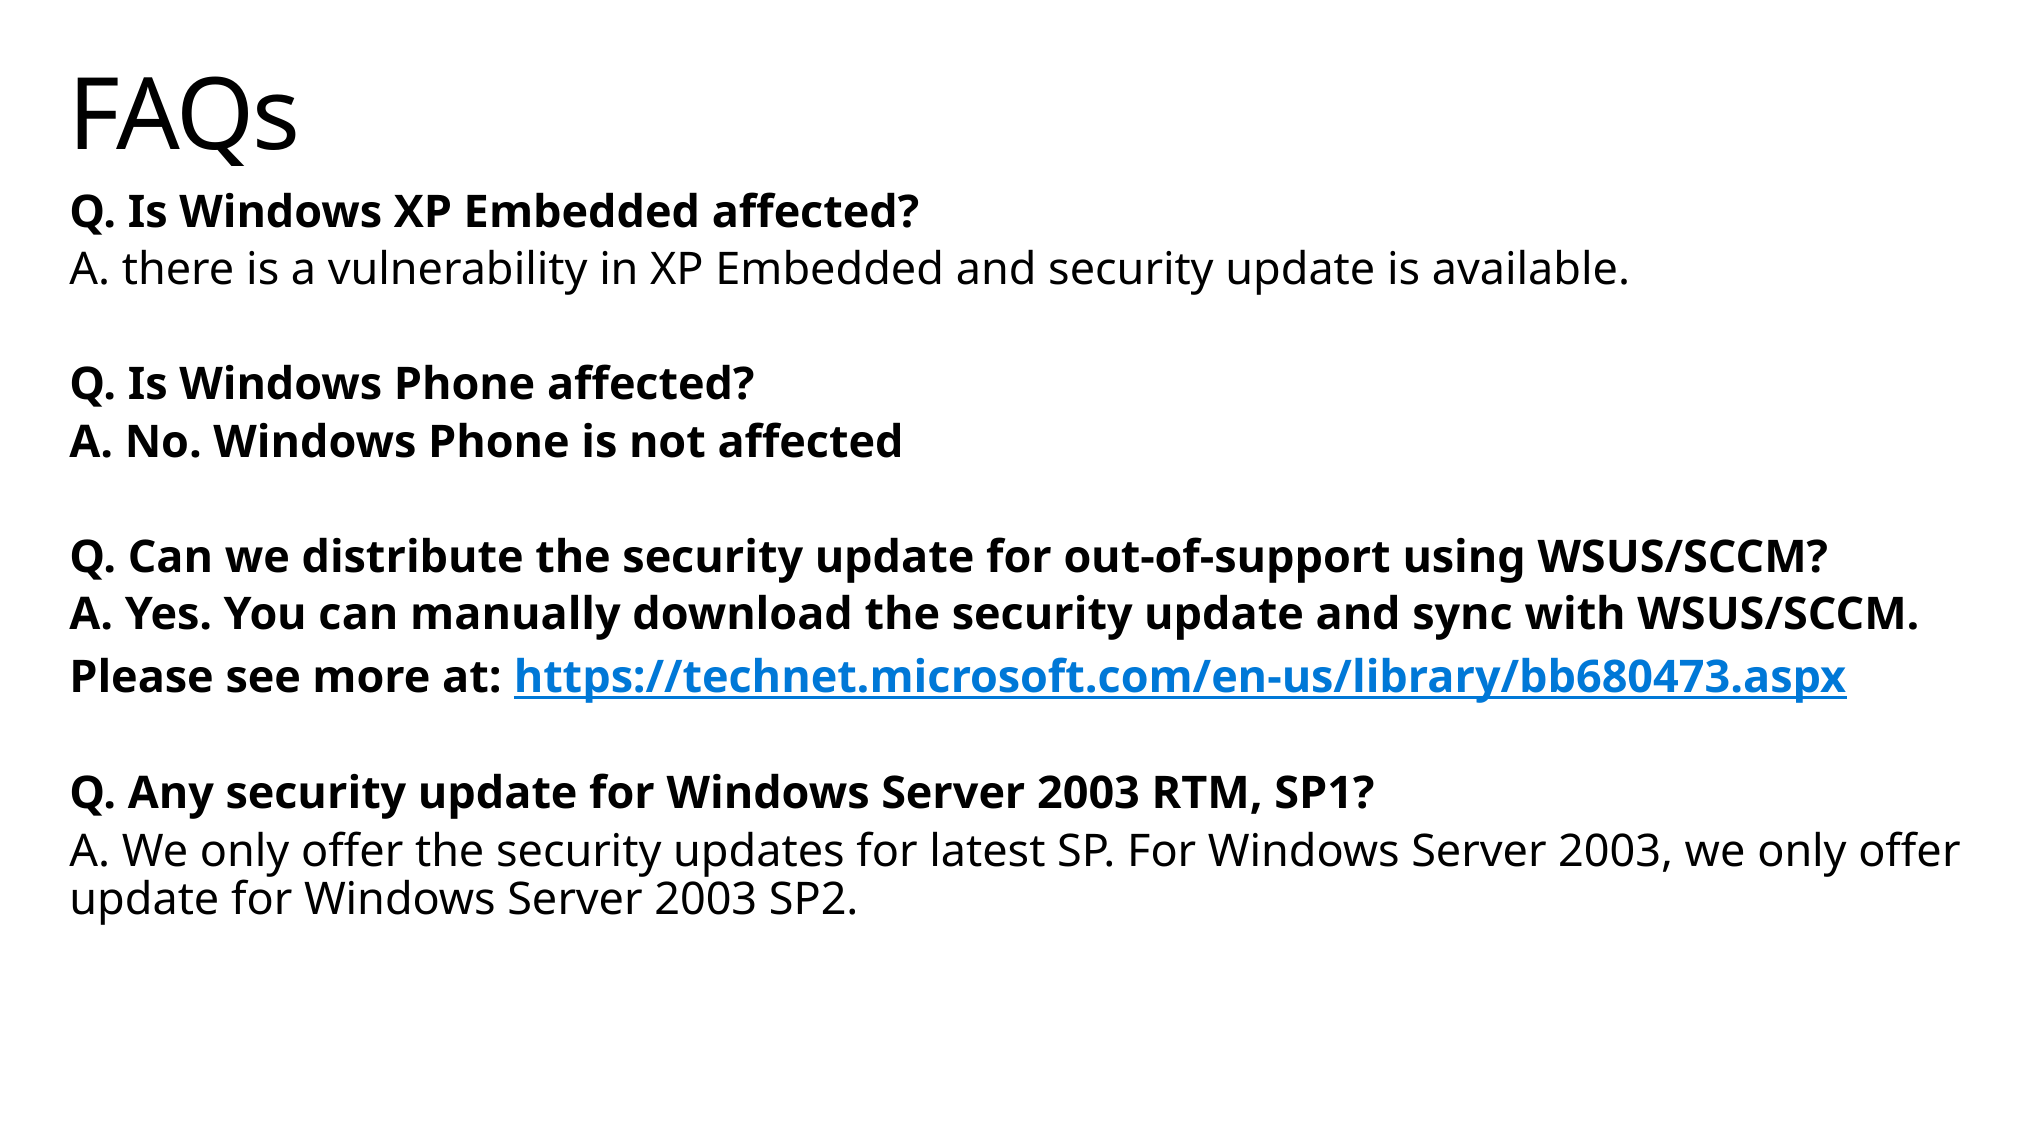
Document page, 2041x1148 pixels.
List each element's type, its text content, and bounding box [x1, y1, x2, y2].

list Q. Is Windows XP Embedded affected? A. there is a vulnerability in XP Embedded and security update is available. Q. Is Windows Phone affected? A. No. Windows Phone is not affected Q. Can we distribute the security update for out-of-support using WSUS/SCCM? A. Yes. You can manually download the security update and sync with WSUS/SCCM. Please see more at: https://technet.microsoft.com/en-us/library/bb680473.aspx Q. Any security update for Windows Server 2003 RTM, SP1? A. We only offer the security updates for latest SP. For Windows Server 2003, we only offer update for Windows Server 2003 SP2. [45, 173, 1996, 962]
title FAQs [45, 48, 1996, 173]
